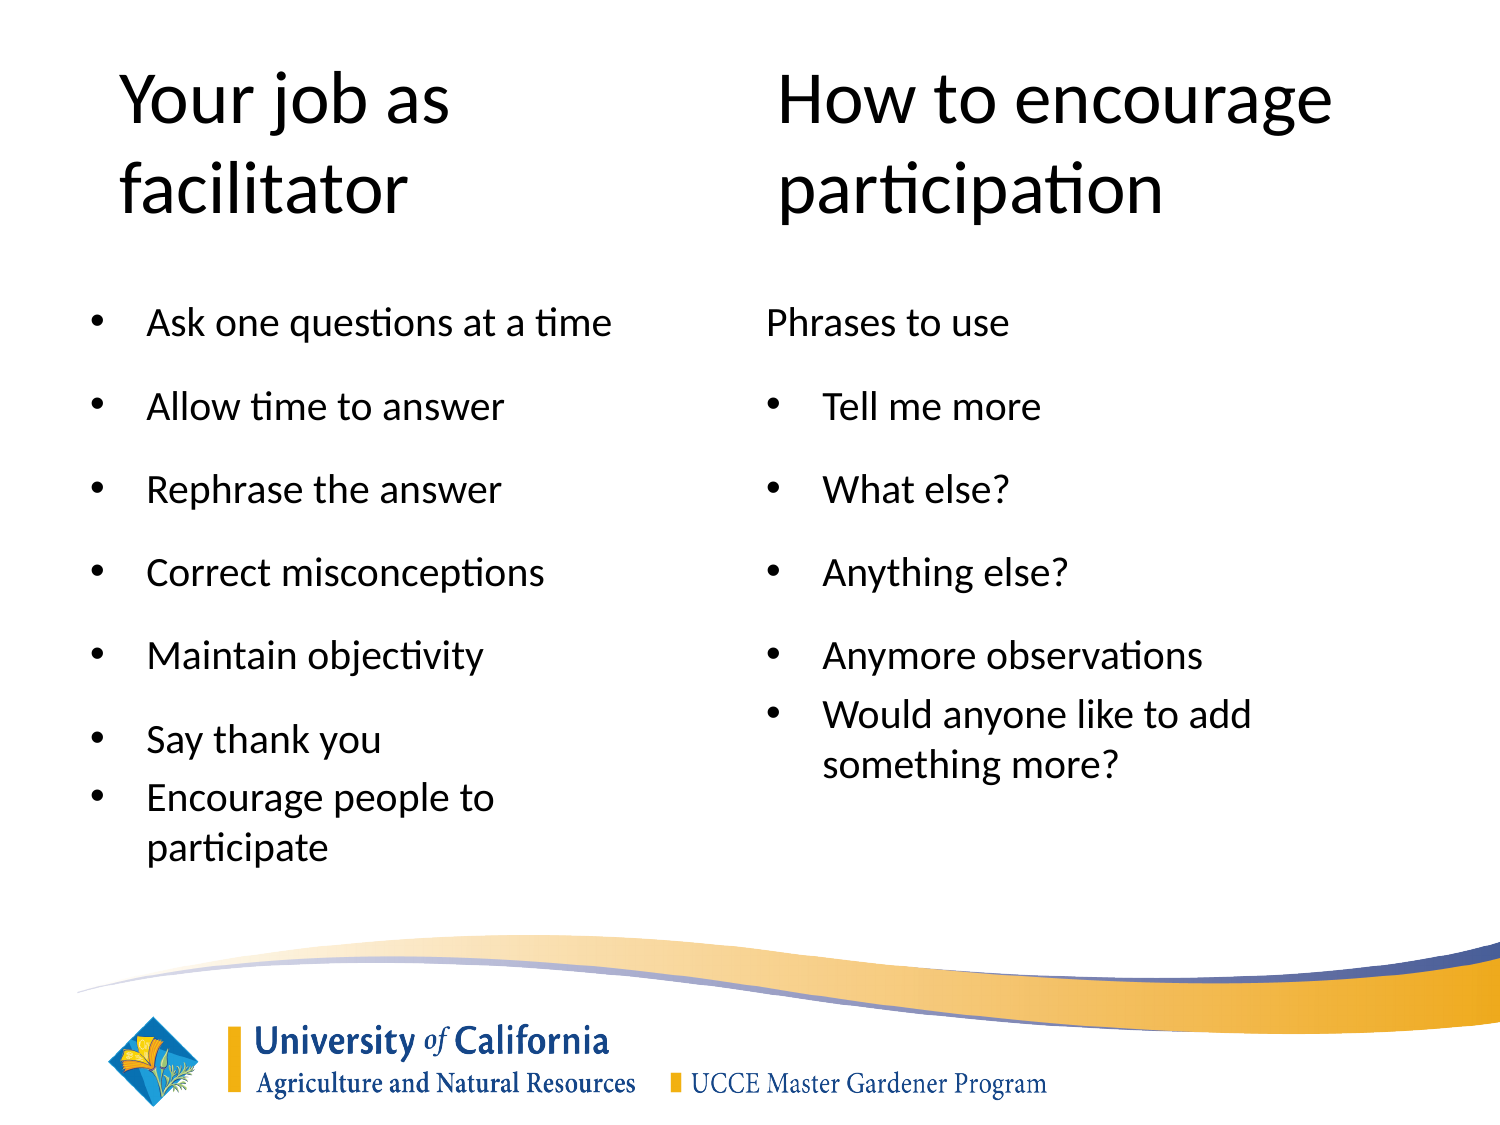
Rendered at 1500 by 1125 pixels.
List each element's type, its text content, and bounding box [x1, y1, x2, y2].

text_box How to encourage participation [762, 45, 1425, 233]
list Phrases to use Tell me more What else? Anything else? Anymore observations Would anyone like to add something more? [751, 262, 1437, 944]
list Ask one questions at a time Allow time to answer Rephrase the answer Correct misconceptions Maintain objectivity Say thank you Encourage people to participate [75, 262, 698, 836]
title Your job as facilitator [104, 45, 762, 233]
picture [77, 935, 1500, 1107]
